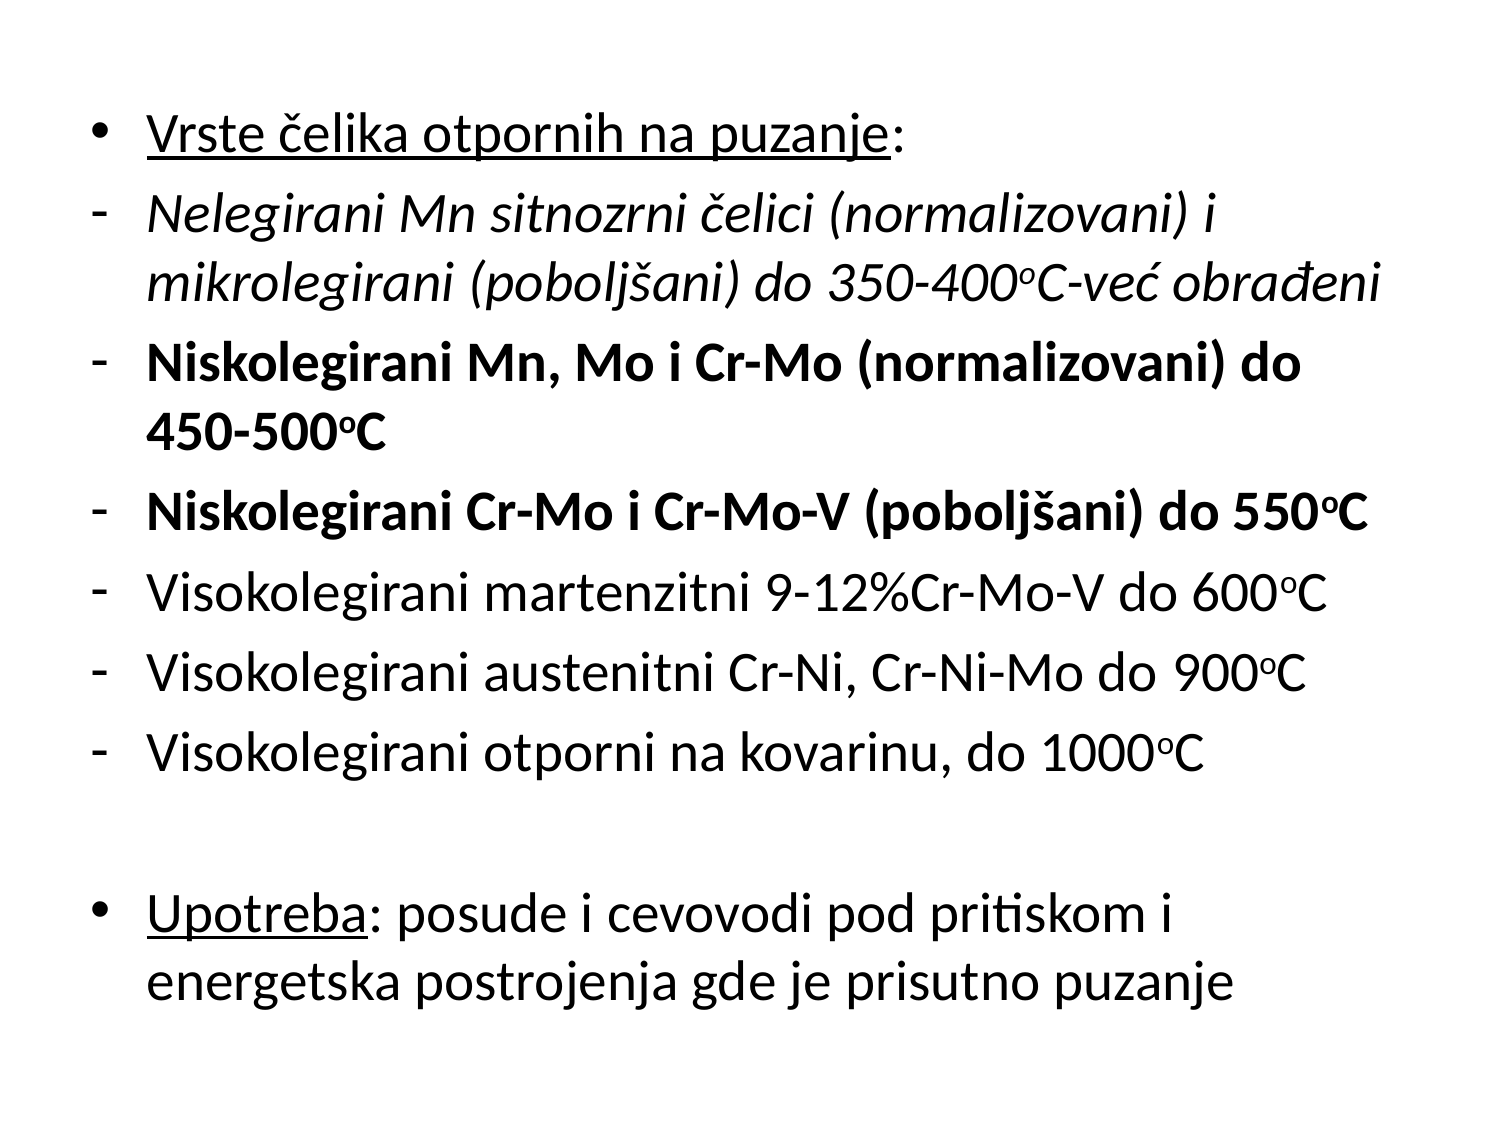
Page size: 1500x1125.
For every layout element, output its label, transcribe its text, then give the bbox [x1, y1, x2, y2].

list Vrste čelika otpornih na puzanje: Nelegirani Mn sitnozrni čelici (normalizovani) i mikrolegirani (poboljšani) do 350-400oC-već obrađeni Niskolegirani Mn, Mo i Cr-Mo (normalizovani) do 450-500oC Niskolegirani Cr-Mo i Cr-Mo-V (poboljšani) do 550oC Visokolegirani martenzitni 9-12%Cr-Mo-V do 600oC Visokolegirani austenitni Cr-Ni, Cr-Ni-Mo do 900oC Visokolegirani otporni na kovarinu, do 1000oC Upotreba: posude i cevovodi pod pritiskom i energetska postrojenja gde je prisutno puzanje [75, 87, 1425, 1125]
